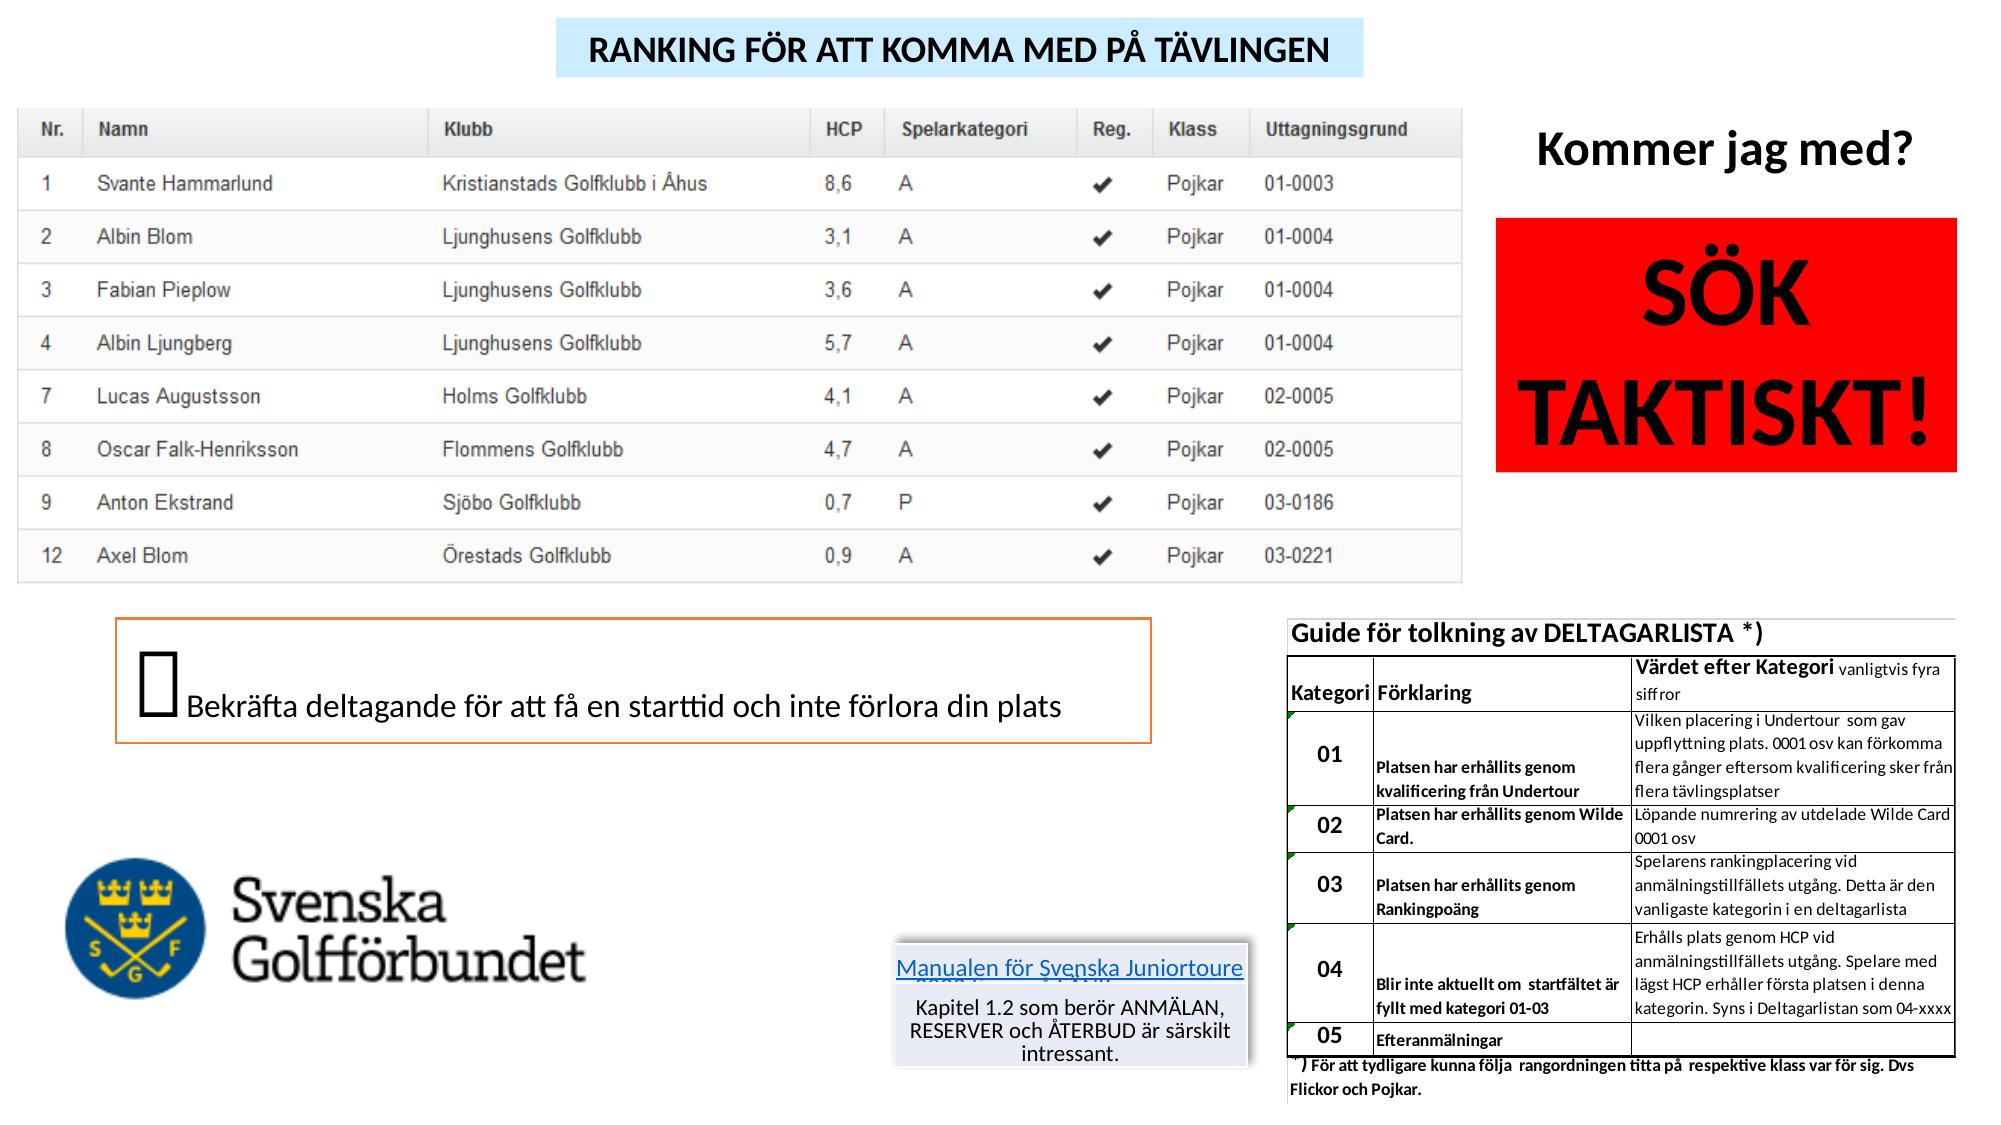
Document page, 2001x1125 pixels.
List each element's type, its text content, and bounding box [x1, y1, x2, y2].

text_box RANKING FÖR ATT KOMMA MED PÅ TÄVLINGEN [555, 17, 1364, 78]
text_box Bekräfta deltagande för att få en starttid och inte förlora din plats [115, 617, 1152, 744]
picture [51, 848, 595, 1017]
text_box Kommer jag med? [1510, 108, 1943, 184]
text_box SÖK TAKTISKT! [1495, 217, 1957, 473]
table_header Manualen för Svenska Juniortouren 2023 finns på LÄNK. [895, 945, 1246, 982]
picture [17, 108, 1466, 585]
picture [1286, 618, 1957, 1105]
table_cell Kapitel 1.2 som berör ANMÄLAN, RESERVER och ÅTERBUD är särskilt intressant. [895, 984, 1246, 1066]
